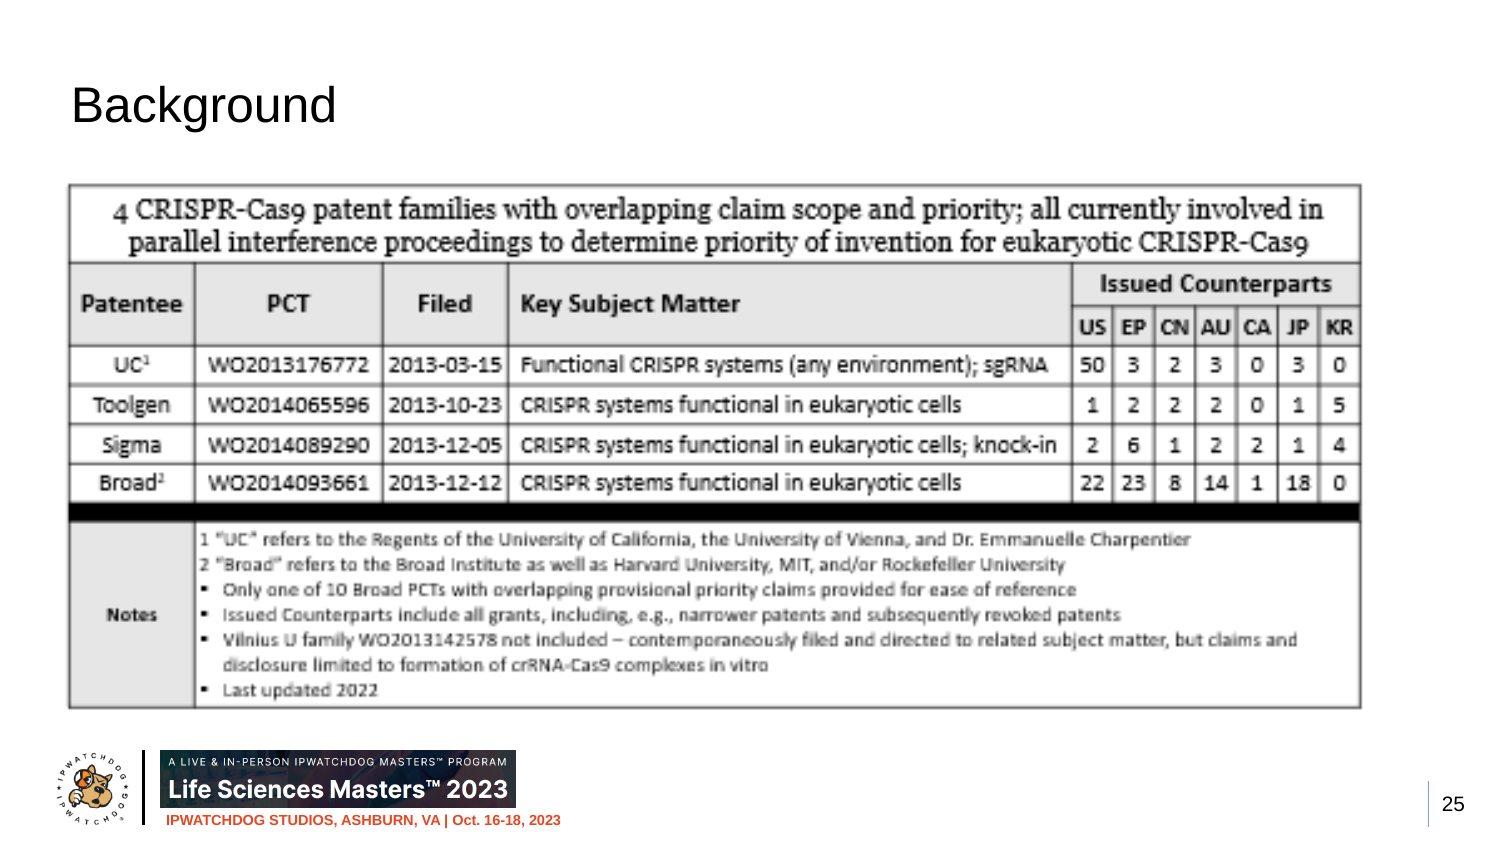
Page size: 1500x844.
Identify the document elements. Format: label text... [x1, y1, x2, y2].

picture [53, 750, 131, 827]
slide_number 25 [1413, 780, 1480, 826]
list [39, 162, 1385, 745]
title Background [55, 49, 1385, 162]
picture [160, 750, 516, 808]
